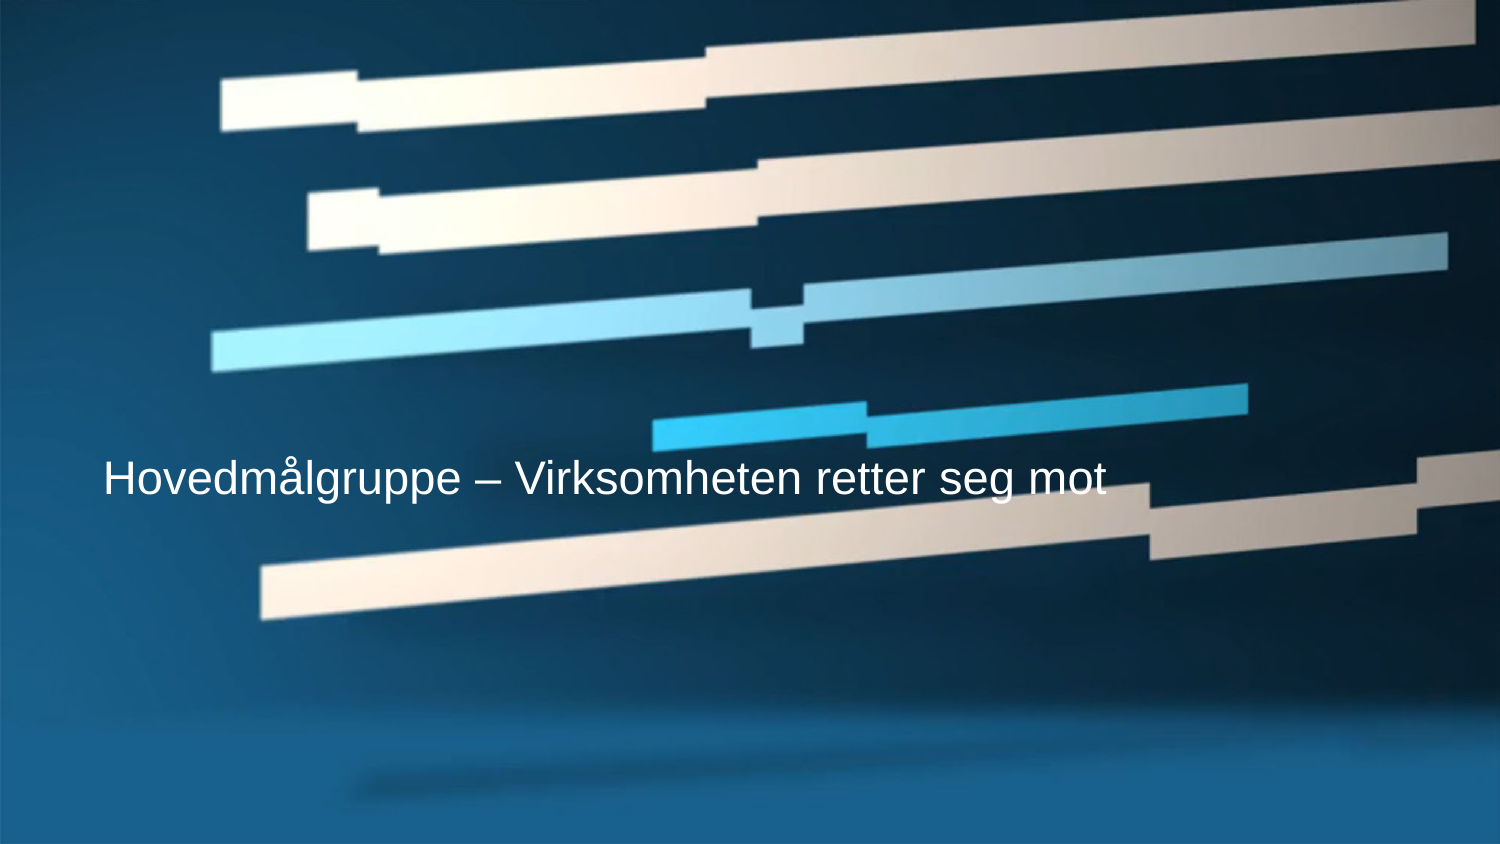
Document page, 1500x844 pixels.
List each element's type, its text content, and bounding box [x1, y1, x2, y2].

picture [0, 0, 1500, 844]
text_box Hovedmålgruppe – Virksomheten retter seg mot [88, 439, 1124, 511]
